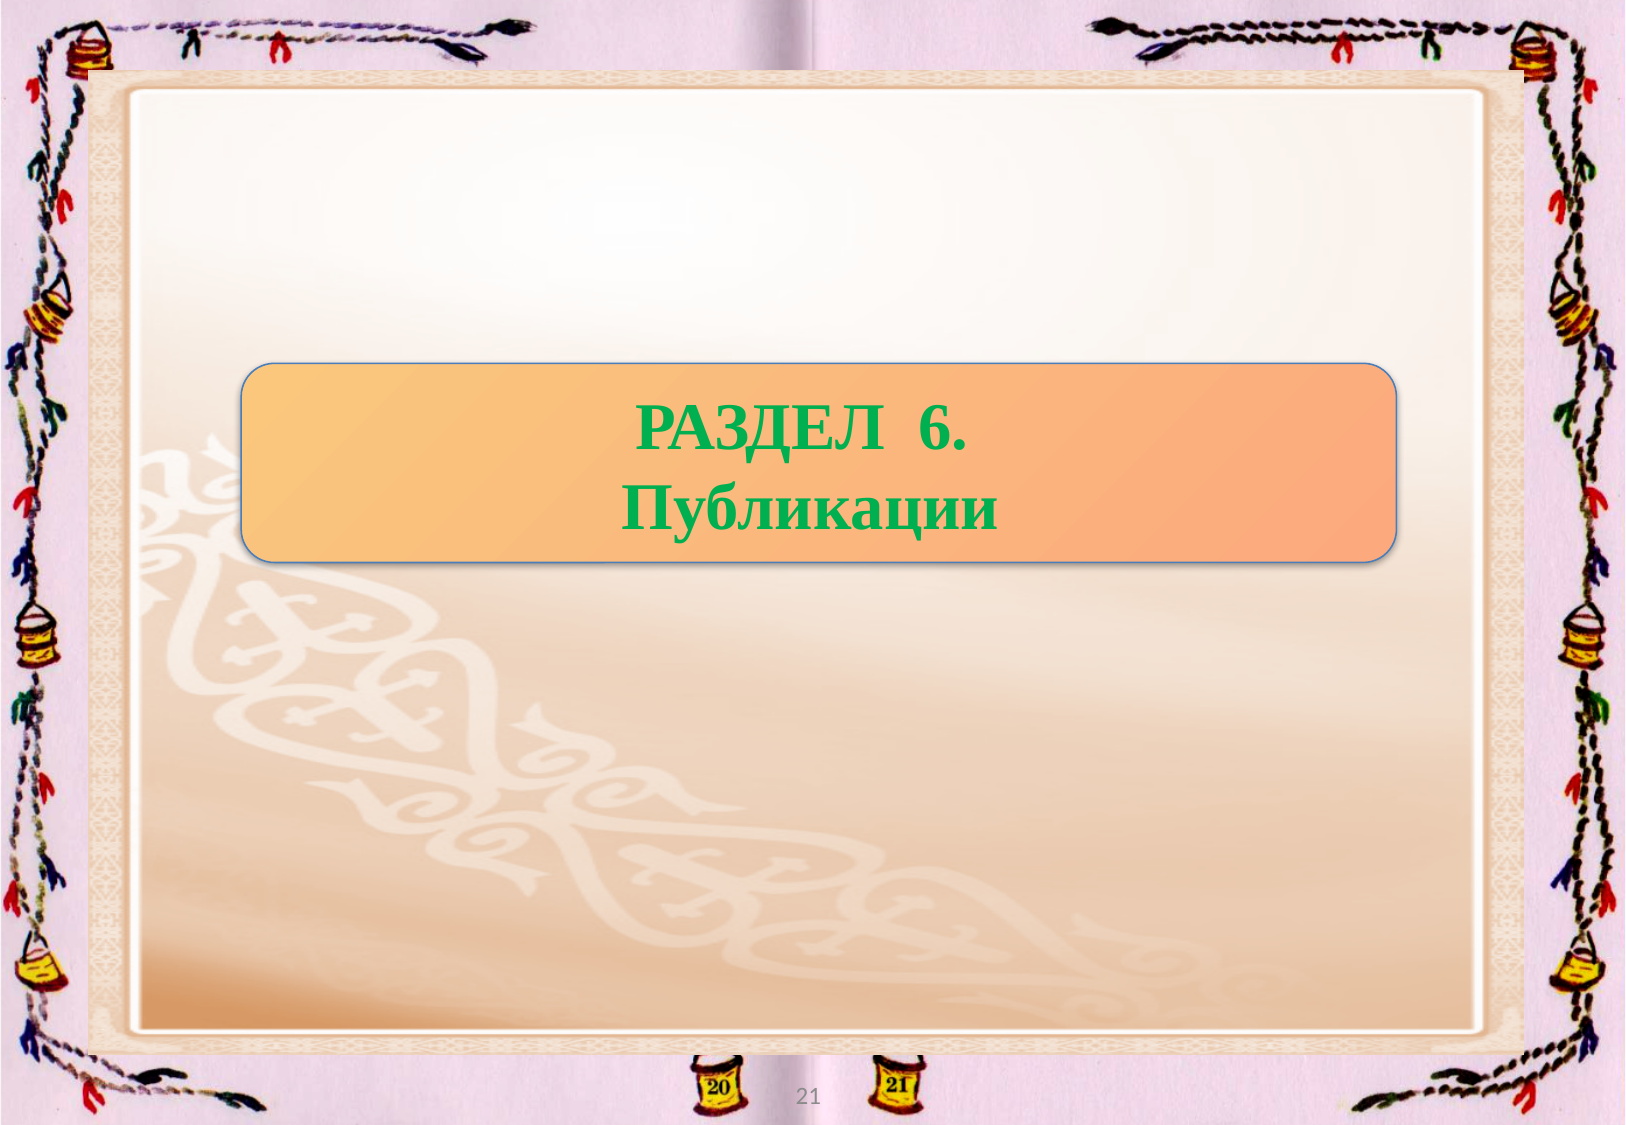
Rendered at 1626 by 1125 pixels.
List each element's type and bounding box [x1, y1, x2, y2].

picture [88, 0, 1524, 1125]
